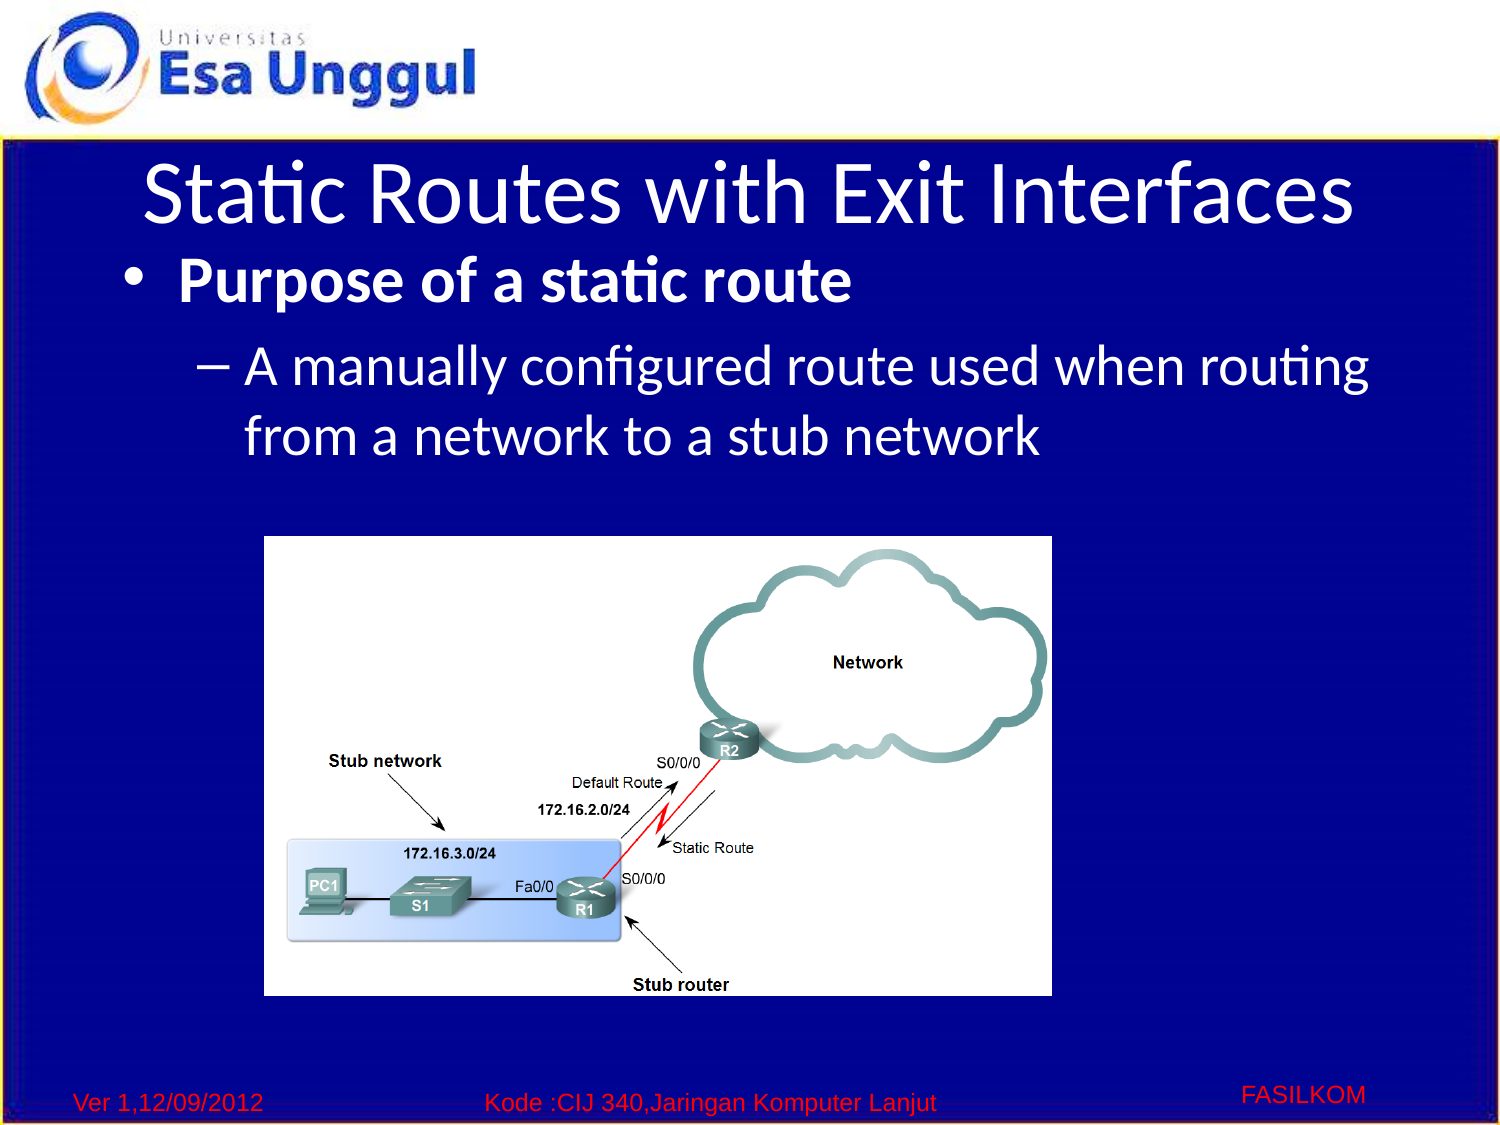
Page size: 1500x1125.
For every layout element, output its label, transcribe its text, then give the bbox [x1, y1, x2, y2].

list Purpose of a static route A manually configured route used when routing from a network to a stub network [107, 228, 1411, 1062]
title Static Routes with Exit Interfaces [75, 92, 1425, 281]
picture [0, 0, 1500, 1125]
